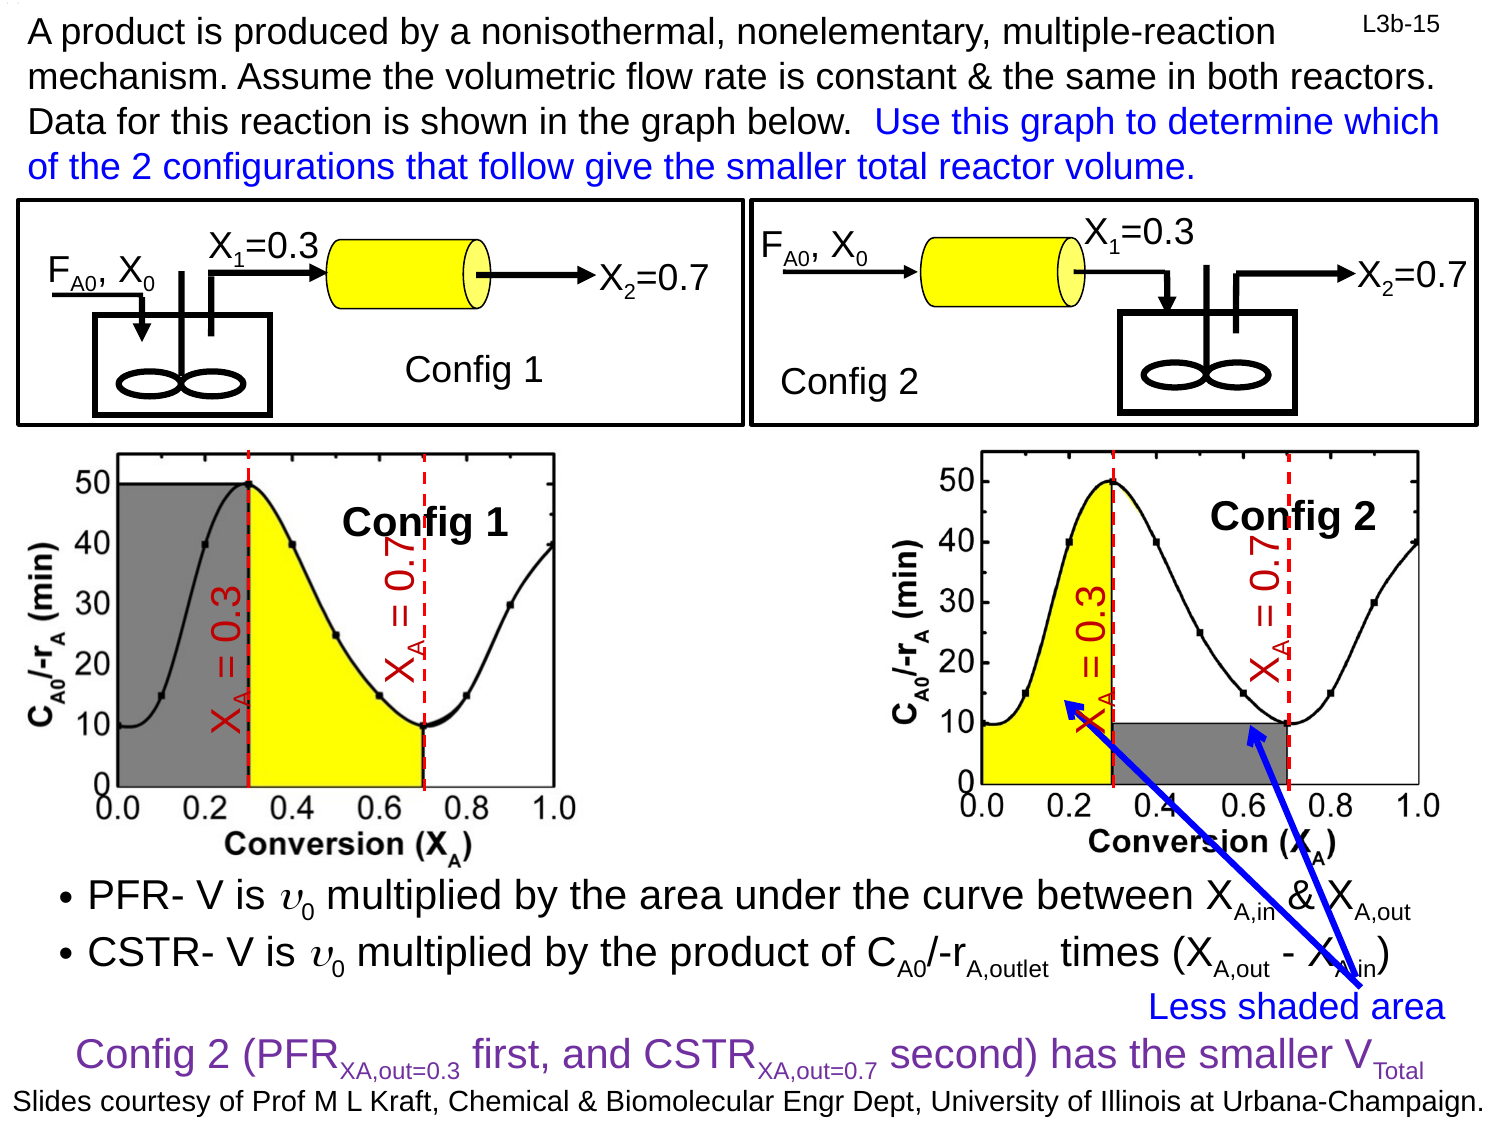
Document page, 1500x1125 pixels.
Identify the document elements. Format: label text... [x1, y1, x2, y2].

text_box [1063, 699, 1362, 988]
text_box Less shaded area [1133, 974, 1461, 1035]
picture [885, 447, 1445, 868]
text_box Config 2 (PFRXA,out=0.3 first, and CSTRXA,out=0.7 second) has the smaller VTotal [60, 1019, 1440, 1092]
picture [23, 449, 583, 870]
text_box PFR- V is u0 multiplied by the area under the curve between XA,in & XA,out CSTR- V is u0 multiplied by the product of CA0/-rA,outlet times (XA,out - XA,in) [43, 860, 1058, 990]
text_box PFR- V is u0 multiplied by the area under the curve between XA,in & XA,out CSTR- V is u0 multiplied by the product of CA0/-rA,outlet times (XA,out - XA,in) [1365, 860, 1457, 974]
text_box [13, 199, 744, 426]
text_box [744, 199, 1488, 426]
text_box A product is produced by a nonisothermal, nonelementary, multiple-reaction mechanism. Assume the volumetric flow rate is constant & the same in both reactors. Data for this reaction is shown in the graph below. Use this graph to determine which of the 2 configurations that follow give the smaller total reactor volume. [12, 0, 1488, 195]
